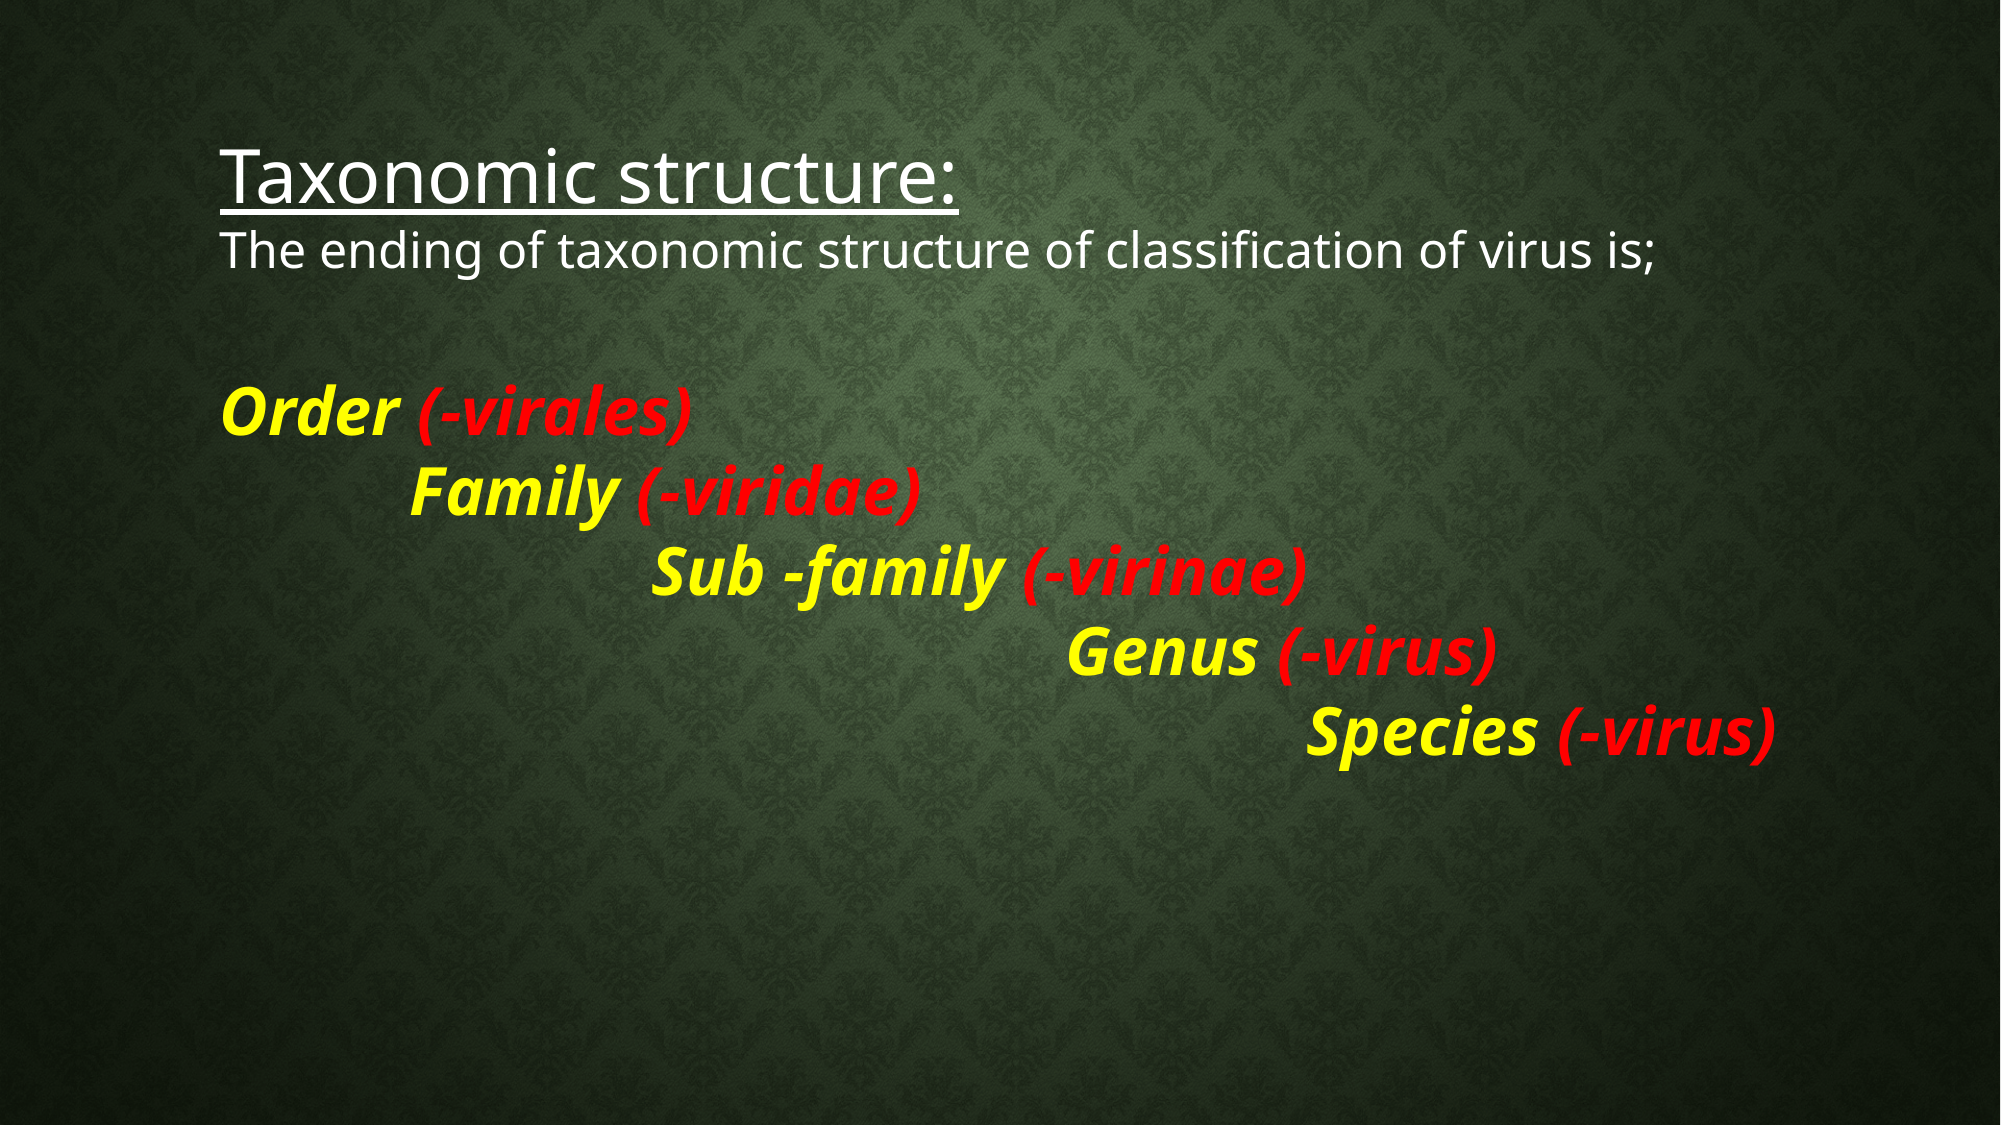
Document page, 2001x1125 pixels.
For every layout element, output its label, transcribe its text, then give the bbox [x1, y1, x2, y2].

text_box [136, 121, 1849, 989]
text_box Taxonomic structure: The ending of taxonomic structure of classification of virus is; Order (-virales) Family (-viridae) Sub -family (-virinae) Genus (-virus) Species (-virus) [205, 121, 1917, 821]
